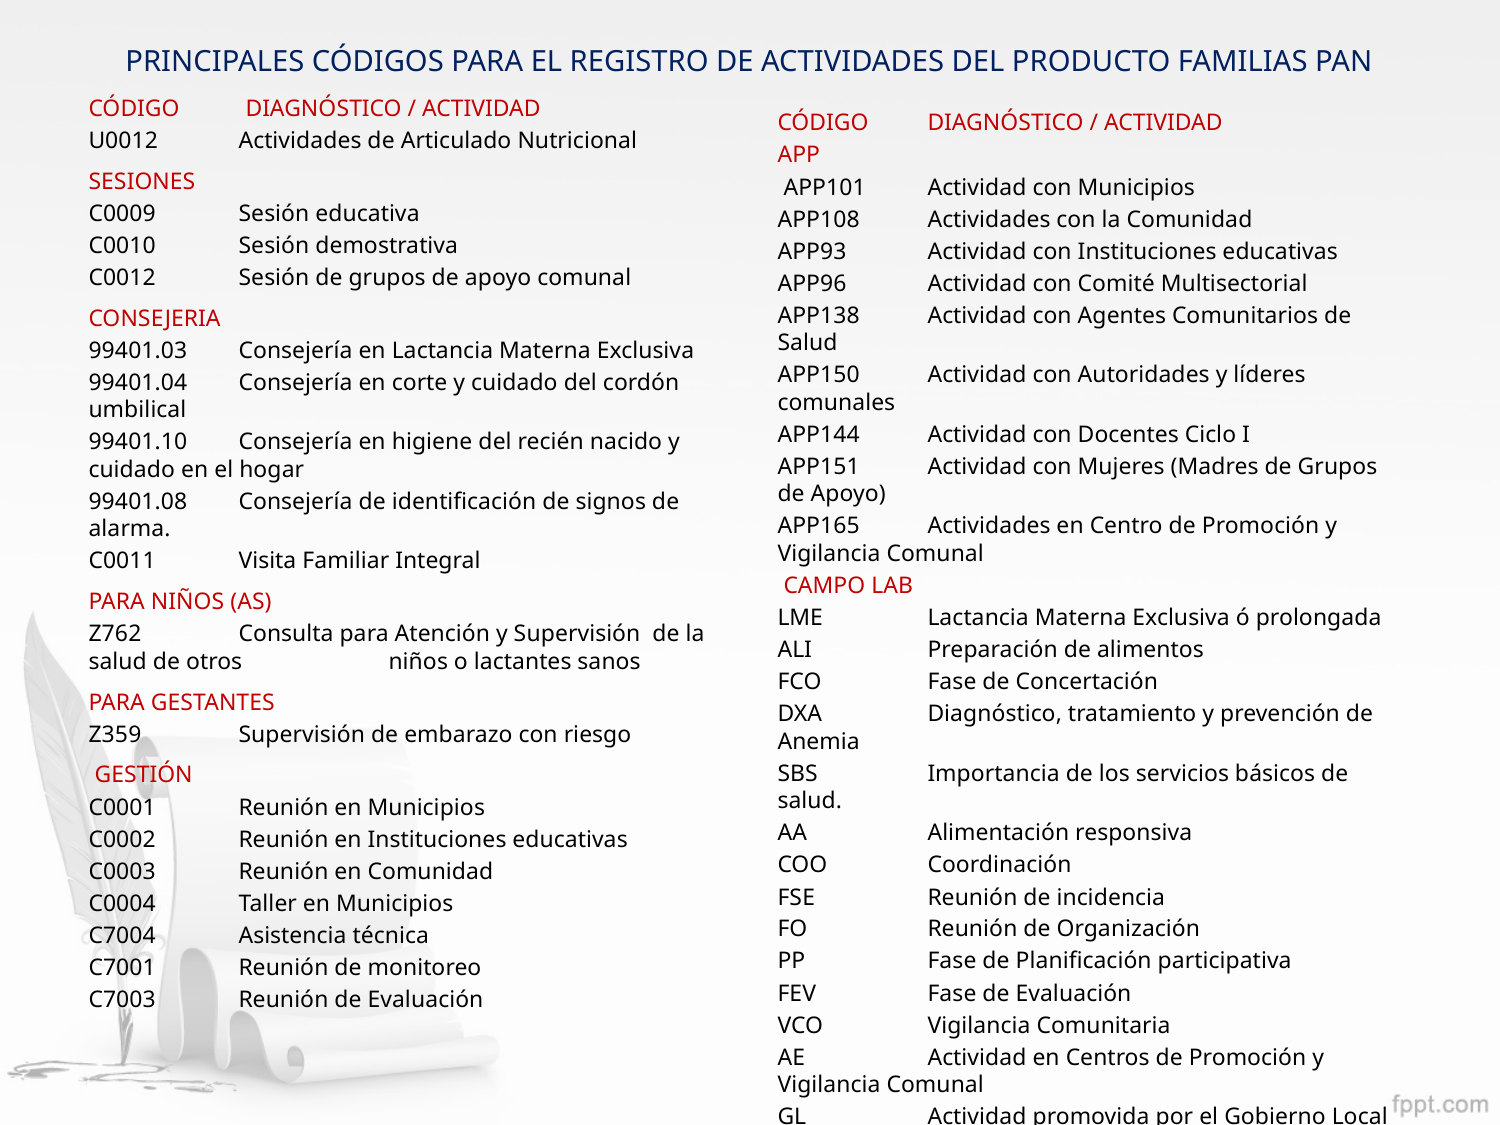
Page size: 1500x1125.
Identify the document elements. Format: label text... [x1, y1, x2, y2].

list CÓDIGO DIAGNÓSTICO / ACTIVIDAD APP APP101 Actividad con Municipios APP108 Actividades con la Comunidad APP93 Actividad con Instituciones educativas APP96 Actividad con Comité Multisectorial APP138 Actividad con Agentes Comunitarios de Salud APP150 Actividad con Autoridades y líderes comunales APP144 Actividad con Docentes Ciclo I APP151 Actividad con Mujeres (Madres de Grupos de Apoyo) APP165 Actividades en Centro de Promoción y Vigilancia Comunal CAMPO LAB LME Lactancia Materna Exclusiva ó prolongada ALI Preparación de alimentos FCO Fase de Concertación DXA Diagnóstico, tratamiento y prevención de Anemia SBS Importancia de los servicios básicos de salud. AA Alimentación responsiva COO Coordinación FSE Reunión de incidencia FO Reunión de Organización PP Fase de Planificación participativa FEV Fase de Evaluación VCO Vigilancia Comunitaria AE Actividad en Centros de Promoción y Vigilancia Comunal GL Actividad promovida por el Gobierno Local PNO Padrón Nominal ENM Estímulos no monetarios a los ACS FIS Ferias integrales de salud y nutrición TA Termino de Actividad [762, 100, 1425, 1086]
text_box PRINCIPALES CÓDIGOS PARA EL REGISTRO DE ACTIVIDADES DEL PRODUCTO FAMILIAS PAN [107, 35, 1391, 85]
list CÓDIGO DIAGNÓSTICO / ACTIVIDAD U0012 Actividades de Articulado Nutricional SESIONES C0009 Sesión educativa C0010 Sesión demostrativa C0012 Sesión de grupos de apoyo comunal CONSEJERIA 99401.03 Consejería en Lactancia Materna Exclusiva 99401.04 Consejería en corte y cuidado del cordón umbilical 99401.10 Consejería en higiene del recién nacido y cuidado en el hogar 99401.08 Consejería de identificación de signos de alarma. C0011 Visita Familiar Integral PARA NIÑOS (AS) Z762 Consulta para Atención y Supervisión de la salud de otros niños o lactantes sanos PARA GESTANTES Z359 Supervisión de embarazo con riesgo GESTIÓN C0001 Reunión en Municipios C0002 Reunión en Instituciones educativas C0003 Reunión en Comunidad C0004 Taller en Municipios C7004 Asistencia técnica C7001 Reunión de monitoreo C7003 Reunión de Evaluación [73, 85, 737, 1086]
